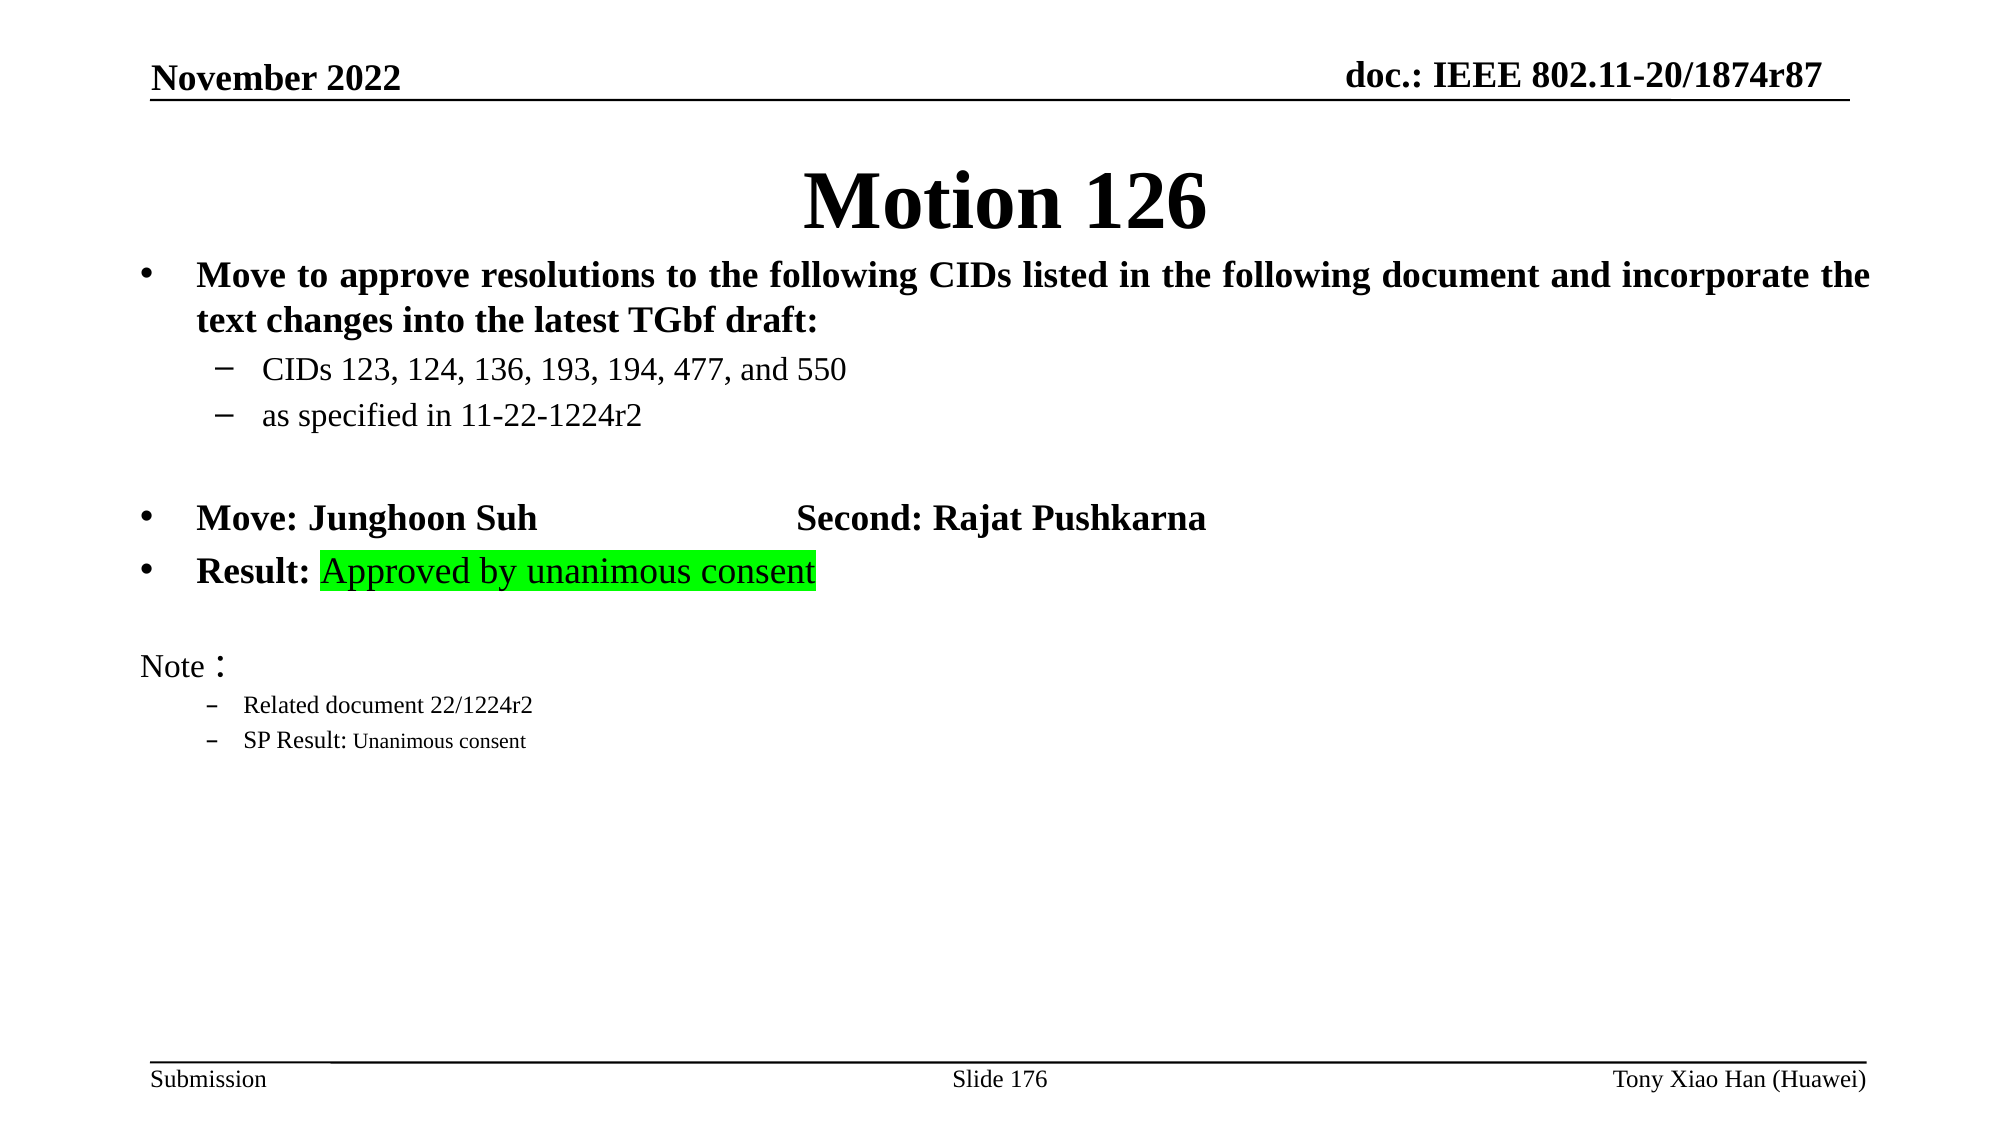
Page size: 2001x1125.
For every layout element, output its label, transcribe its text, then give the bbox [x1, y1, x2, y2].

text_box Motion 126 [368, 137, 1644, 212]
text_box Move to approve resolutions to the following CIDs listed in the following document and incorporate the text changes into the latest TGbf draft: CIDs 123, 124, 136, 193, 194, 477, and 550 as specified in 11-22-1224r2 Move: Junghoon Suh Second: Rajat Pushkarna Result: Approved by unanimous consent Note： Related document 22/1224r2 SP Result: Unanimous consent [125, 212, 1888, 900]
